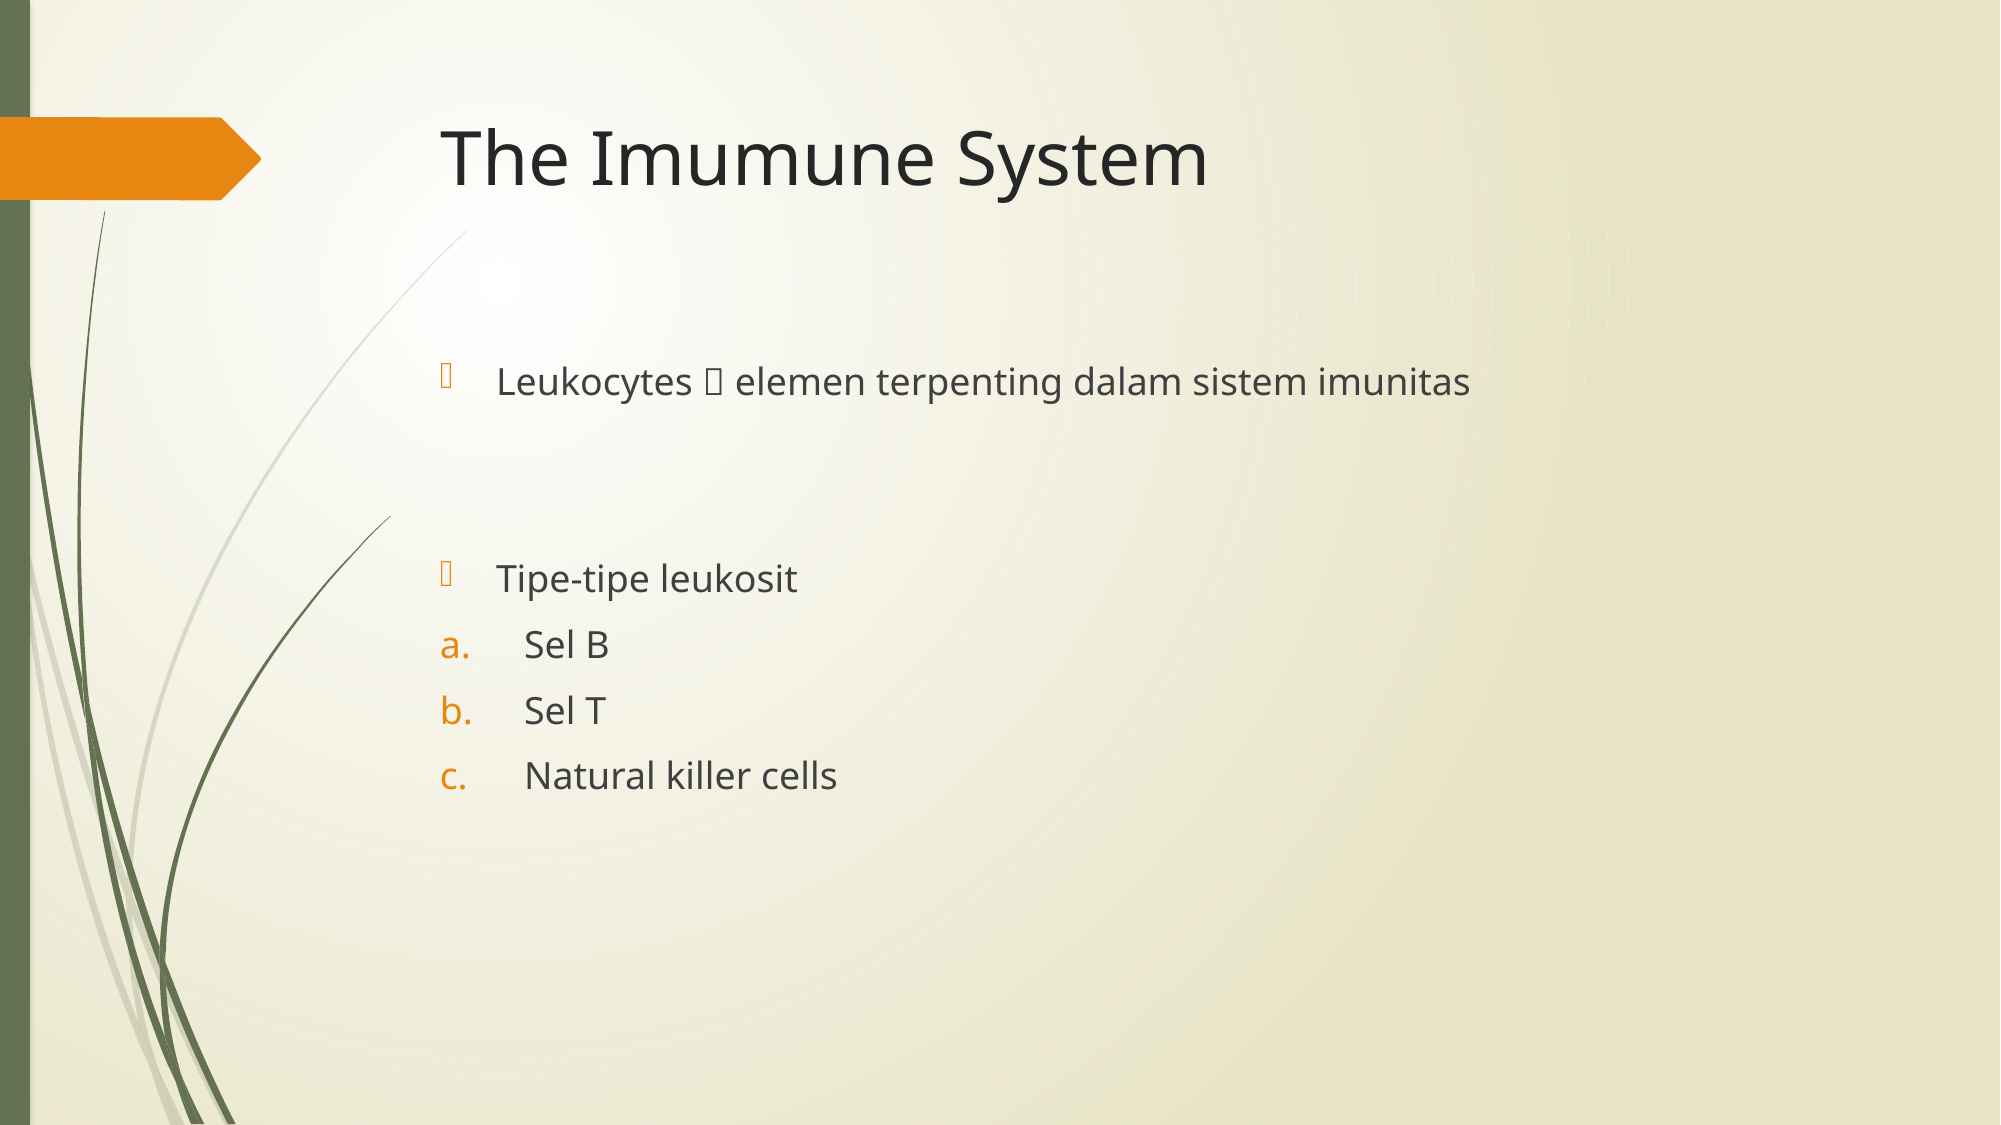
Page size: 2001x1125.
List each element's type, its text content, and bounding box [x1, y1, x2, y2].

list Leukocytes  elemen terpenting dalam sistem imunitas Tipe-tipe leukosit Sel B Sel T Natural killer cells [424, 350, 1888, 970]
title The Imumune System [425, 102, 1888, 313]
